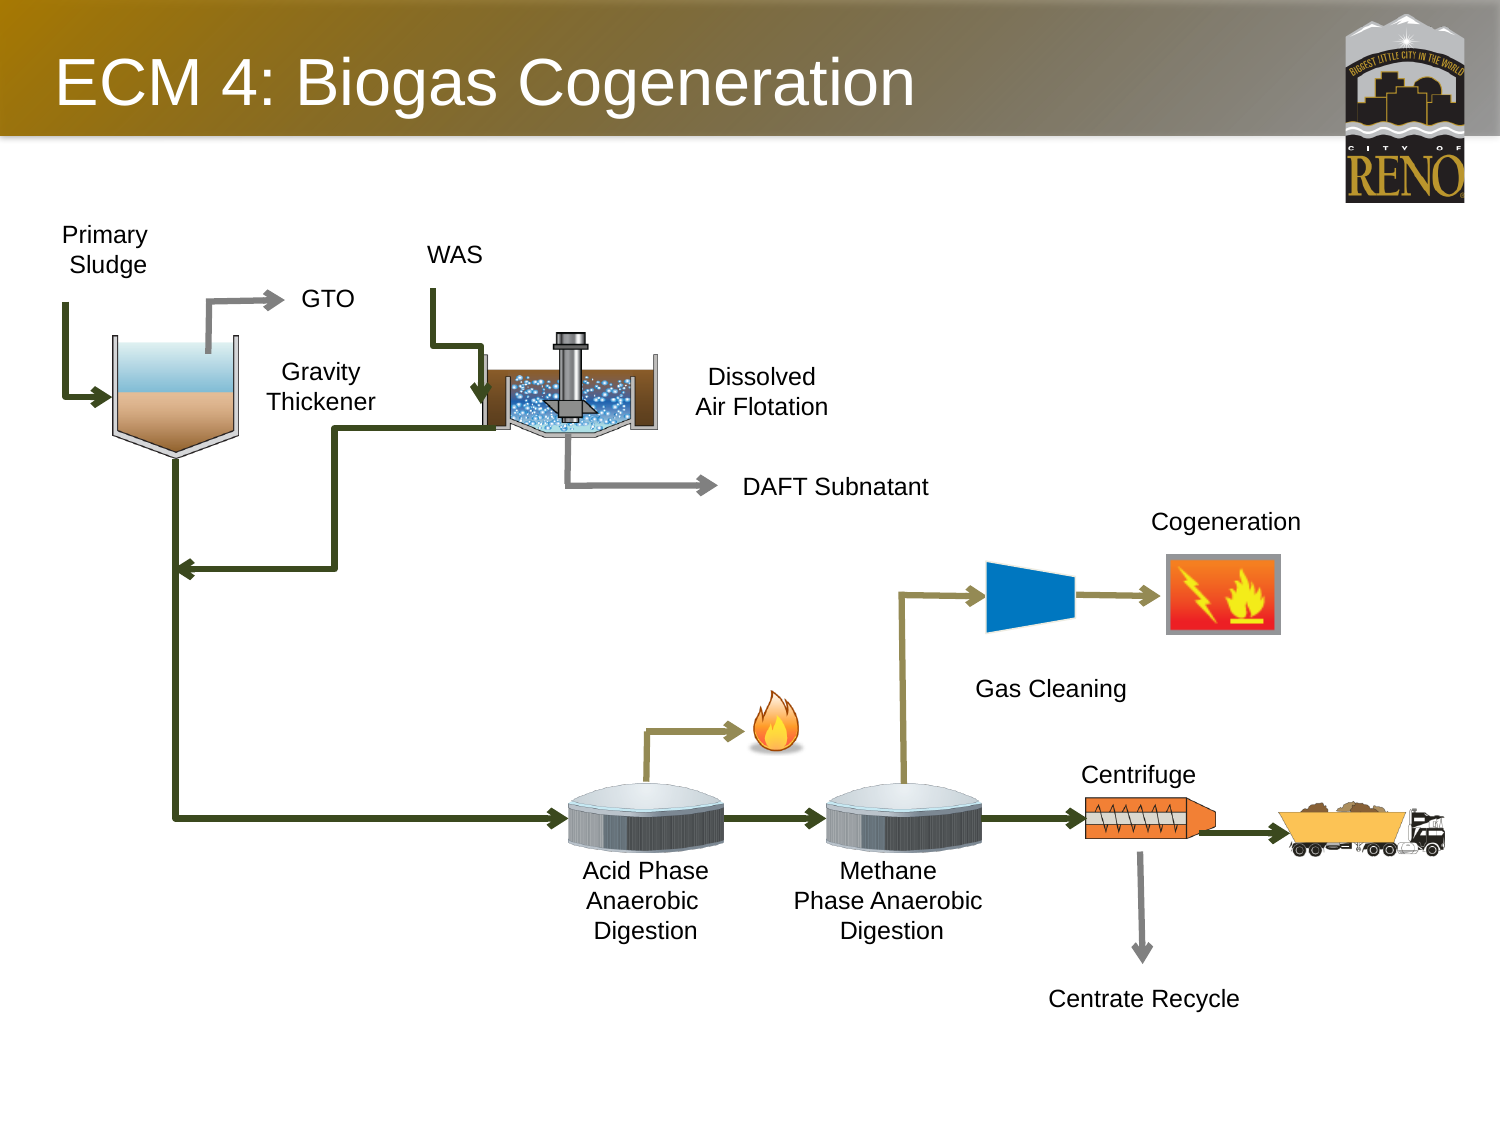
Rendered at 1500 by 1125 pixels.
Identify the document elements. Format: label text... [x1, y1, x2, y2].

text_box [398, 321, 516, 371]
picture [741, 687, 810, 756]
title ECM 4: Biogas Cogeneration [39, 20, 1212, 138]
text_box Primary Sludge [47, 211, 170, 286]
text_box WAS [412, 231, 499, 276]
text_box Cogeneration [1136, 497, 1317, 543]
text_box Gravity Thickener [251, 348, 391, 423]
text_box [985, 561, 1076, 634]
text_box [1139, 851, 1143, 965]
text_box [901, 604, 905, 784]
picture [1166, 554, 1281, 635]
text_box Dissolved Air Flotation [680, 353, 844, 429]
text_box Gas Cleaning [960, 664, 1143, 710]
picture [825, 783, 982, 854]
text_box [172, 428, 497, 570]
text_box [40, 325, 137, 373]
picture [1278, 801, 1445, 857]
text_box DAFT Subnatant [727, 462, 945, 508]
picture [568, 783, 724, 854]
text_box Centrate Recycle [1033, 975, 1256, 1020]
picture [481, 332, 659, 438]
picture [1085, 797, 1217, 840]
picture [111, 334, 240, 460]
text_box Methane Phase Anaerobic Digestion [778, 847, 1006, 953]
text_box GTO [286, 275, 371, 321]
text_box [192, 441, 552, 836]
text_box Acid Phase Anaerobic Digestion [567, 858, 725, 953]
text_box Centrifuge [1066, 751, 1212, 797]
